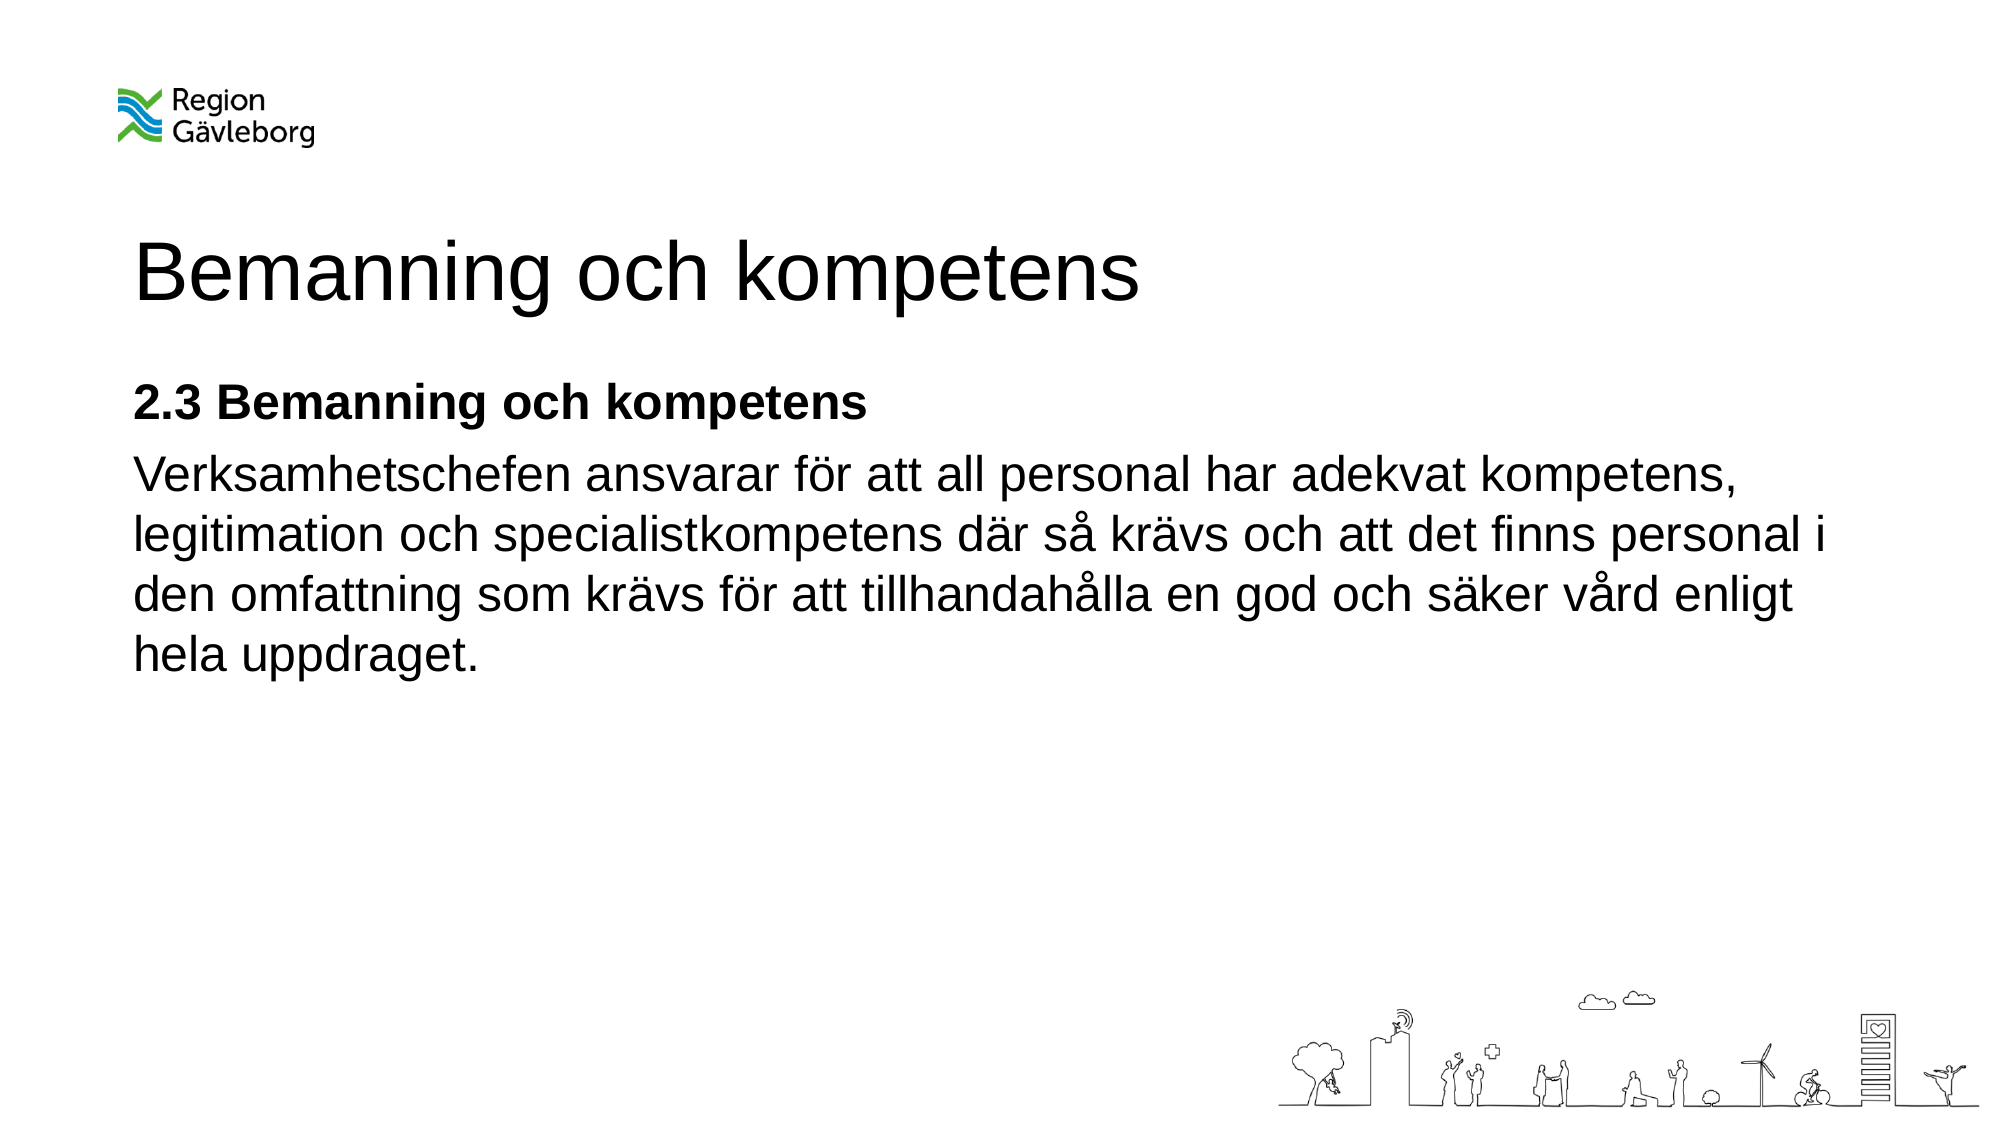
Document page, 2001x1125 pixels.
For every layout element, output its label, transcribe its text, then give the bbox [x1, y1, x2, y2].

title Bemanning och kompetens [118, 90, 1890, 327]
subtitle 2.3 Bemanning och kompetens Verksamhetschefen ansvarar för att all personal har adekvat kompetens, legitimation och specialistkompetens där så krävs och att det finns personal i den omfattning som krävs för att tillhandahålla en god och säker vård enligt hela uppdraget. [118, 361, 1890, 953]
picture [1118, 940, 2001, 1125]
